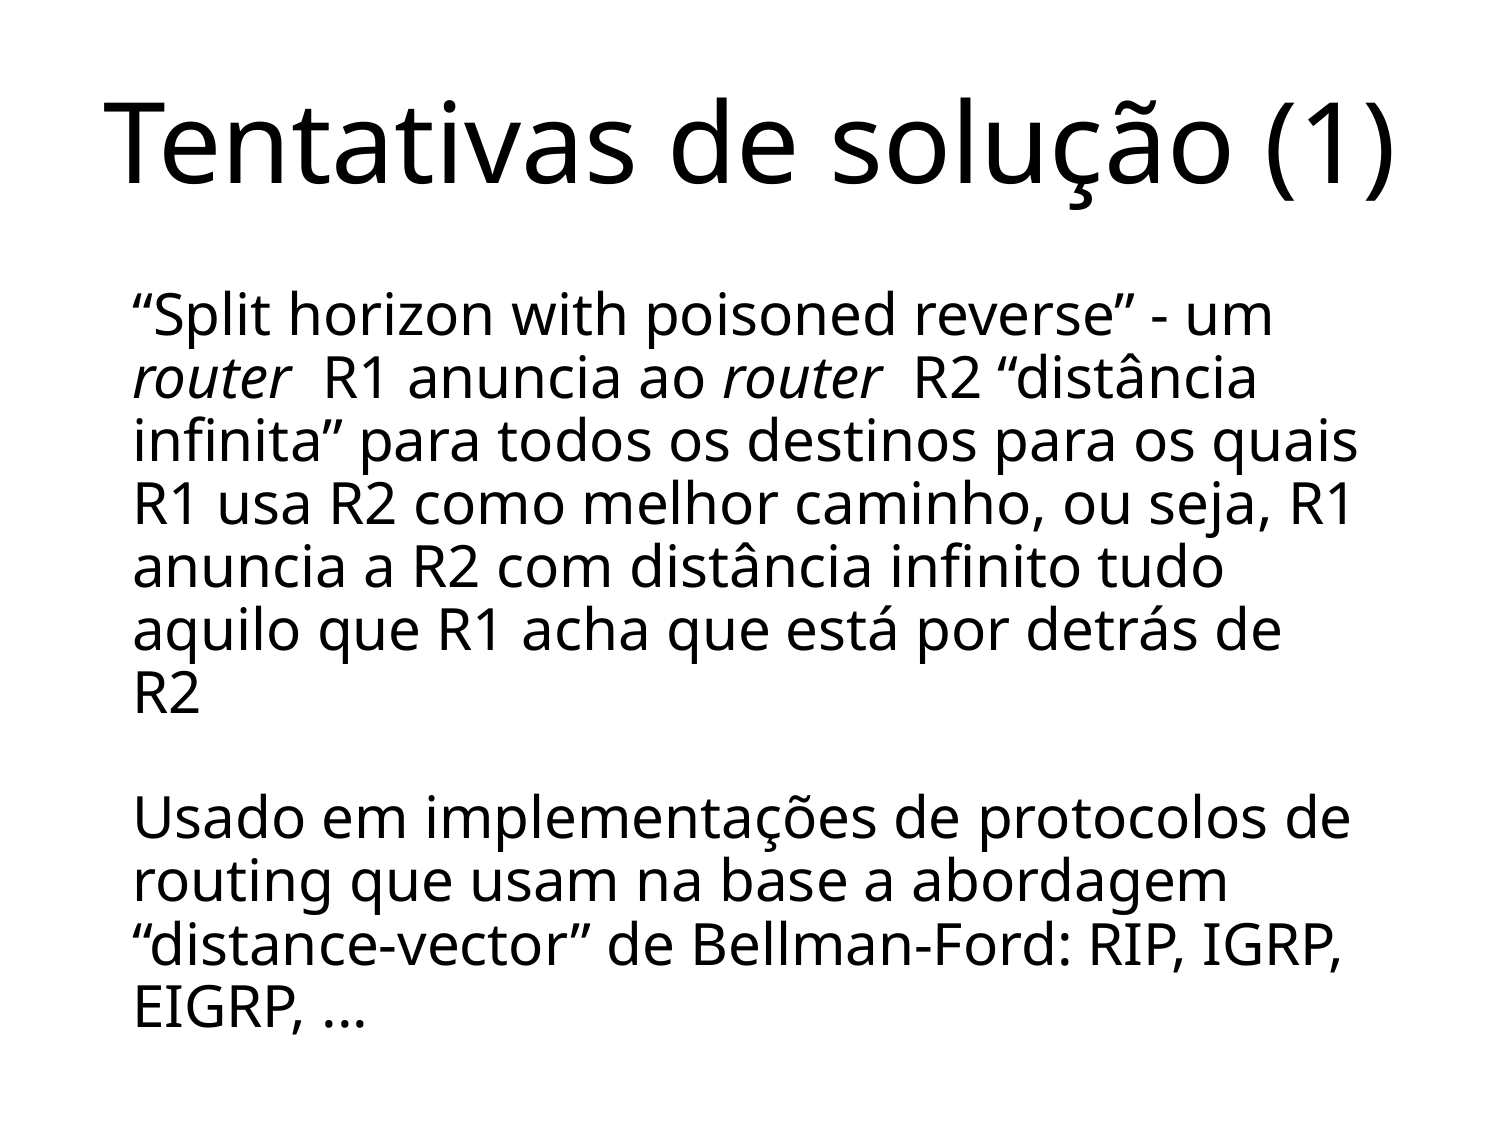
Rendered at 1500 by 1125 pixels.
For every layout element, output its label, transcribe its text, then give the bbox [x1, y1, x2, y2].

text_box “Split horizon with poisoned reverse” - um router R1 anuncia ao router R2 “distância infinita” para todos os destinos para os quais R1 usa R2 como melhor caminho, ou seja, R1 anuncia a R2 com distância infinito tudo aquilo que R1 acha que está por detrás de R2 Usado em implementações de protocolos de routing que usam na base a abordagem “distance-vector” de Bellman-Ford: RIP, IGRP, EIGRP, ... [117, 277, 1379, 1111]
title Tentativas de solução (1) [75, 45, 1425, 233]
